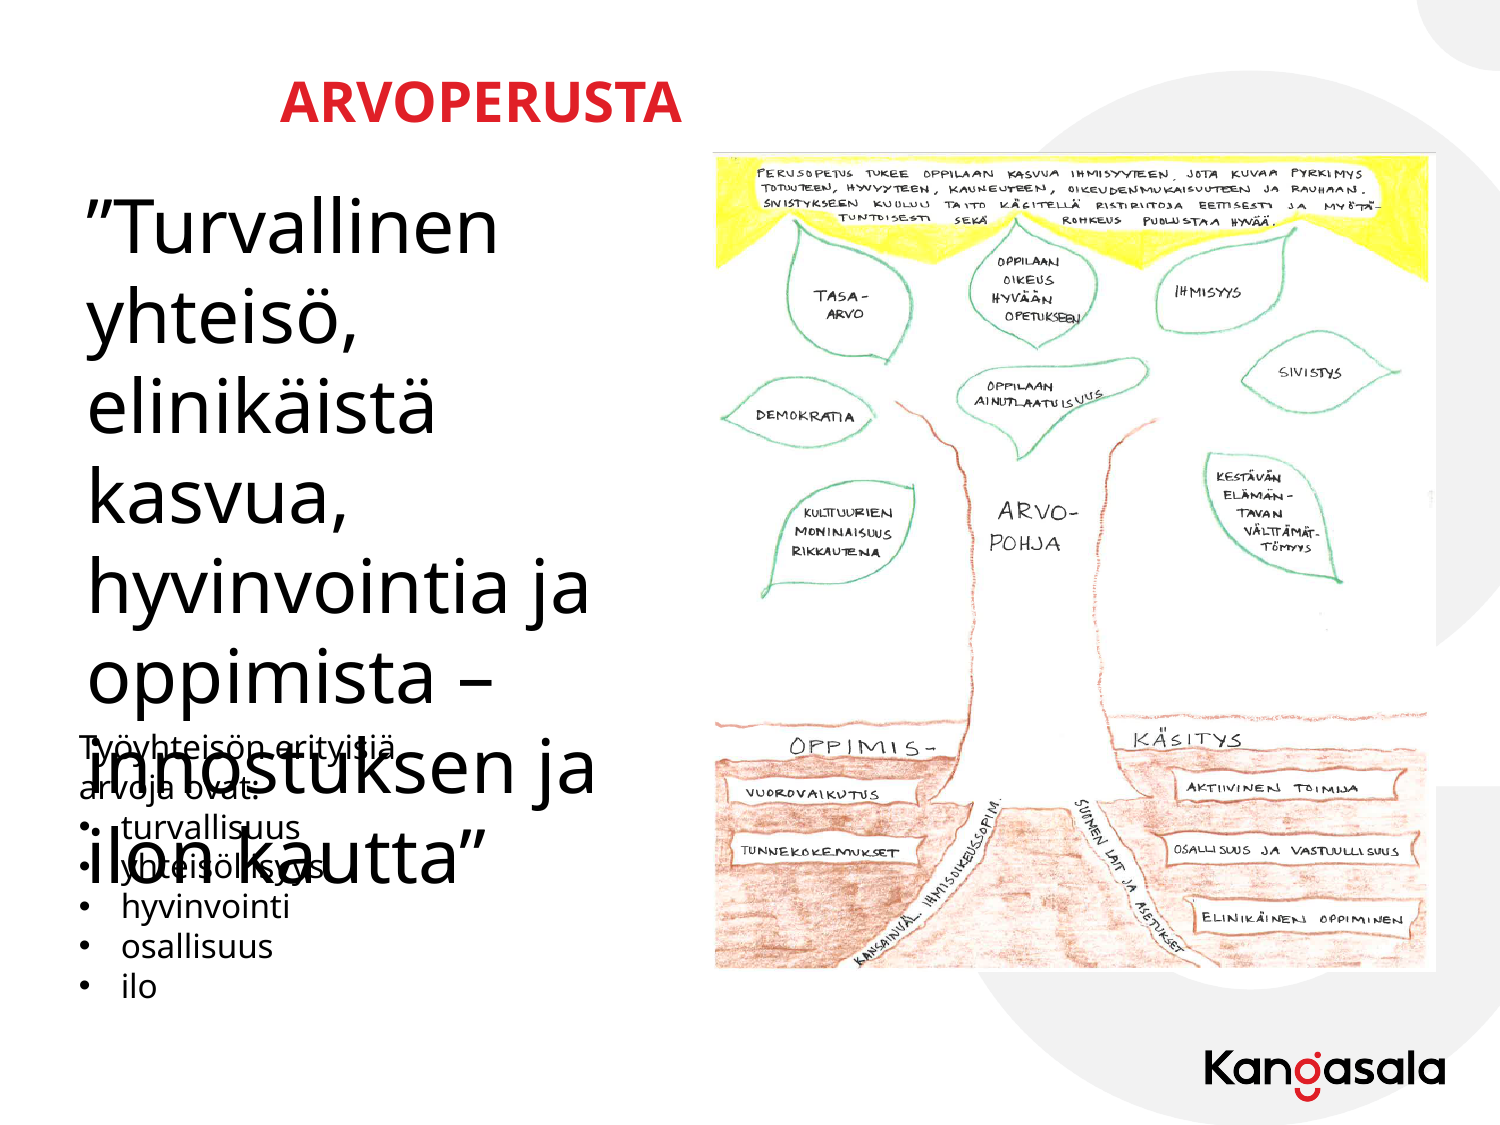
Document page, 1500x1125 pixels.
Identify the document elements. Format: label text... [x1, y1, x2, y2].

text_box ”Turvallinen yhteisö, elinikäistä kasvua, hyvinvointia ja oppimista – innostuksen ja ilon kautta” [71, 171, 671, 951]
title ARVOPERUSTA [265, 42, 1325, 161]
text_box Työyhteisön erityisiä arvoja ovat: turvallisuus yhteisöllisyys hyvinvointi osallisuus ilo [63, 718, 419, 1013]
picture [1200, 1045, 1450, 1107]
picture [712, 152, 1436, 973]
